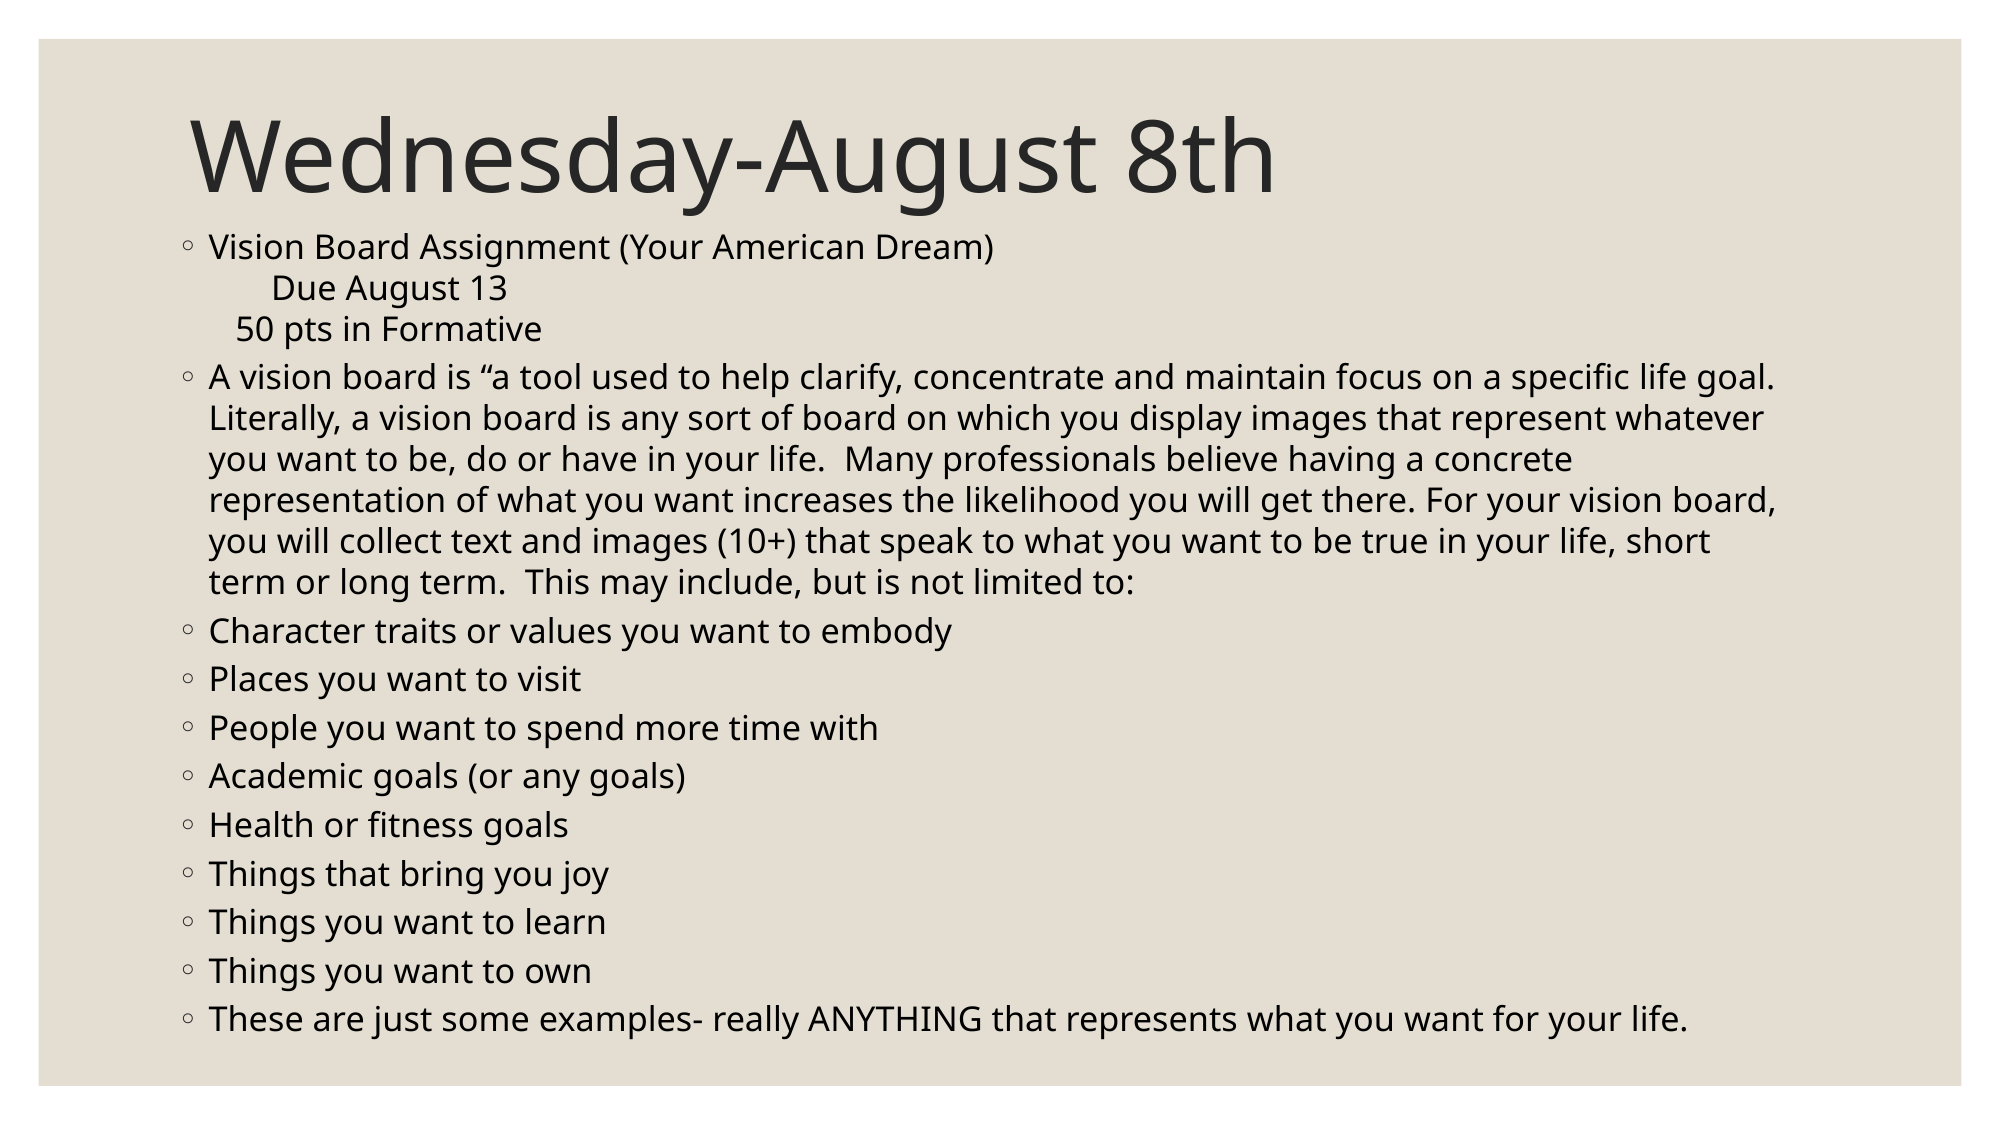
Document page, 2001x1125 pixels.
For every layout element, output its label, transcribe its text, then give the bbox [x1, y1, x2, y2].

list Vision Board Assignment (Your American Dream) Due August 13 50 pts in Formative A vision board is “a tool used to help clarify, concentrate and maintain focus on a specific life goal. Literally, a vision board is any sort of board on which you display images that represent whatever you want to be, do or have in your life. Many professionals believe having a concrete representation of what you want increases the likelihood you will get there. For your vision board, you will collect text and images (10+) that speak to what you want to be true in your life, short term or long term. This may include, but is not limited to: Character traits or values you want to embody Places you want to visit People you want to spend more time with Academic goals (or any goals) Health or fitness goals Things that bring you joy Things you want to learn Things you want to own These are just some examples- really ANYTHING that represents what you want for your life. [162, 217, 1813, 1079]
title Wednesday-August 8th [174, 47, 1825, 273]
